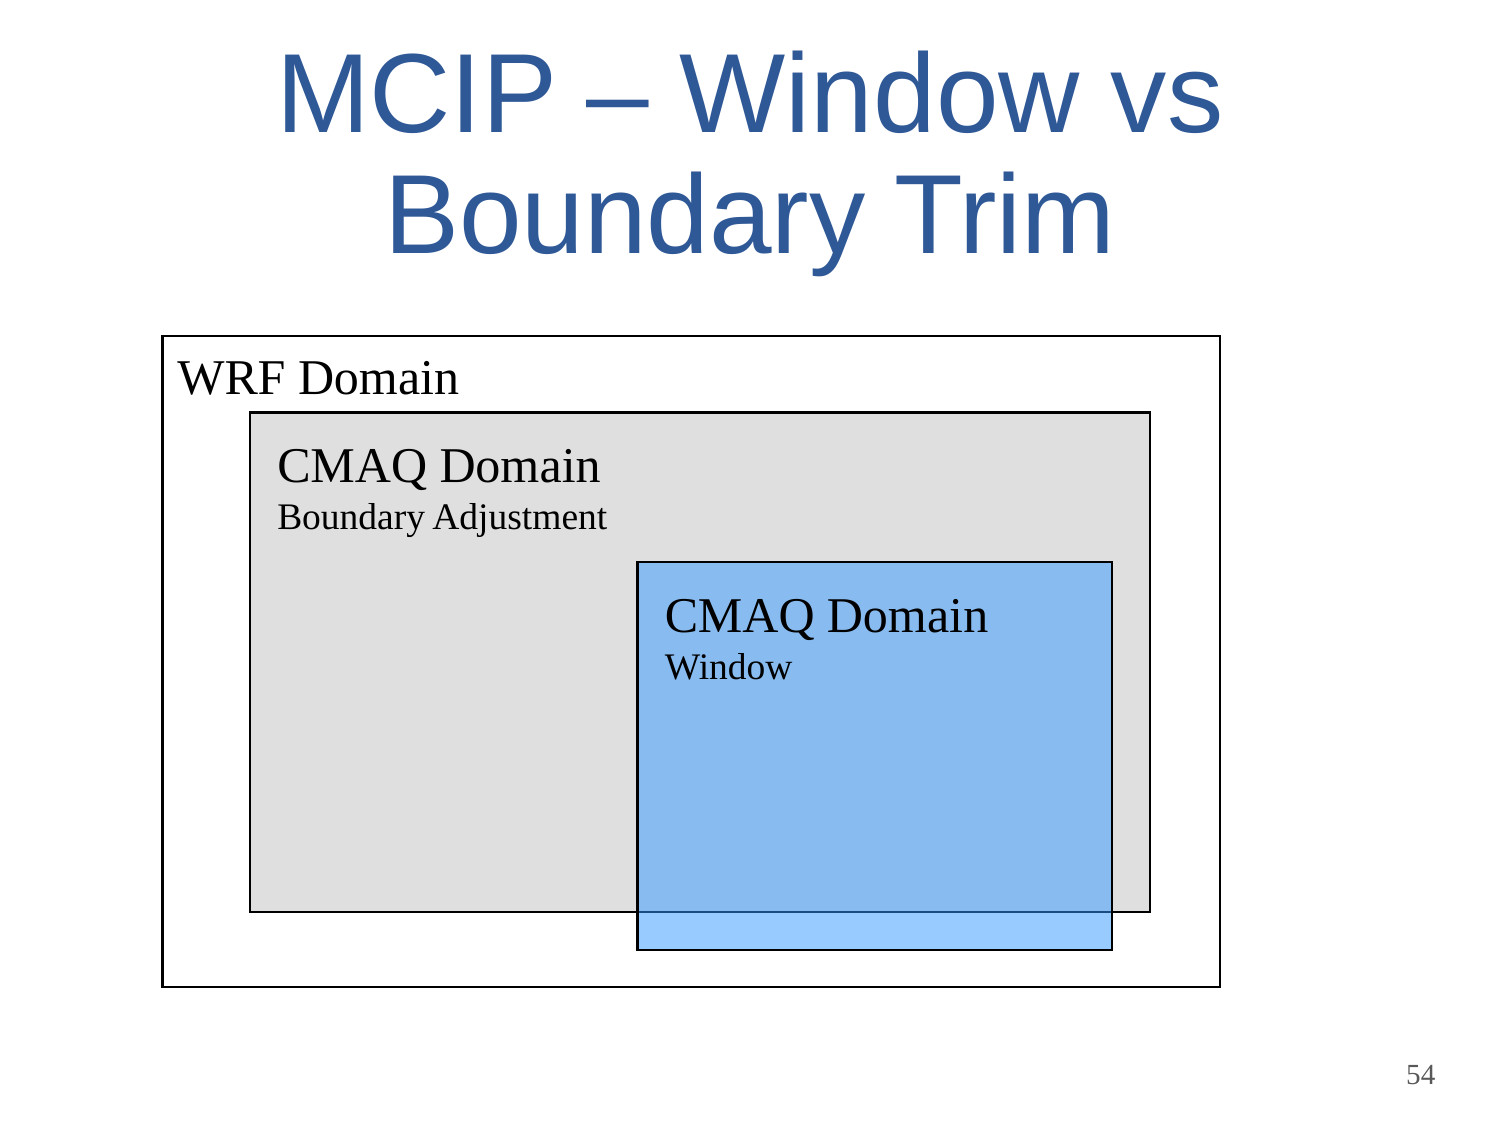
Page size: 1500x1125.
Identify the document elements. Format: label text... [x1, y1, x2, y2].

title MCIP – Window vs Boundary Trim [75, 87, 1425, 284]
text_box [249, 412, 1150, 913]
slide_number 54 [1401, 1042, 1494, 1103]
text_box CMAQ Domain Window [650, 574, 1023, 695]
text_box [162, 336, 1220, 988]
text_box [637, 562, 1113, 950]
text_box WRF Domain [162, 337, 547, 413]
text_box CMAQ Domain Boundary Adjustment [262, 424, 656, 545]
